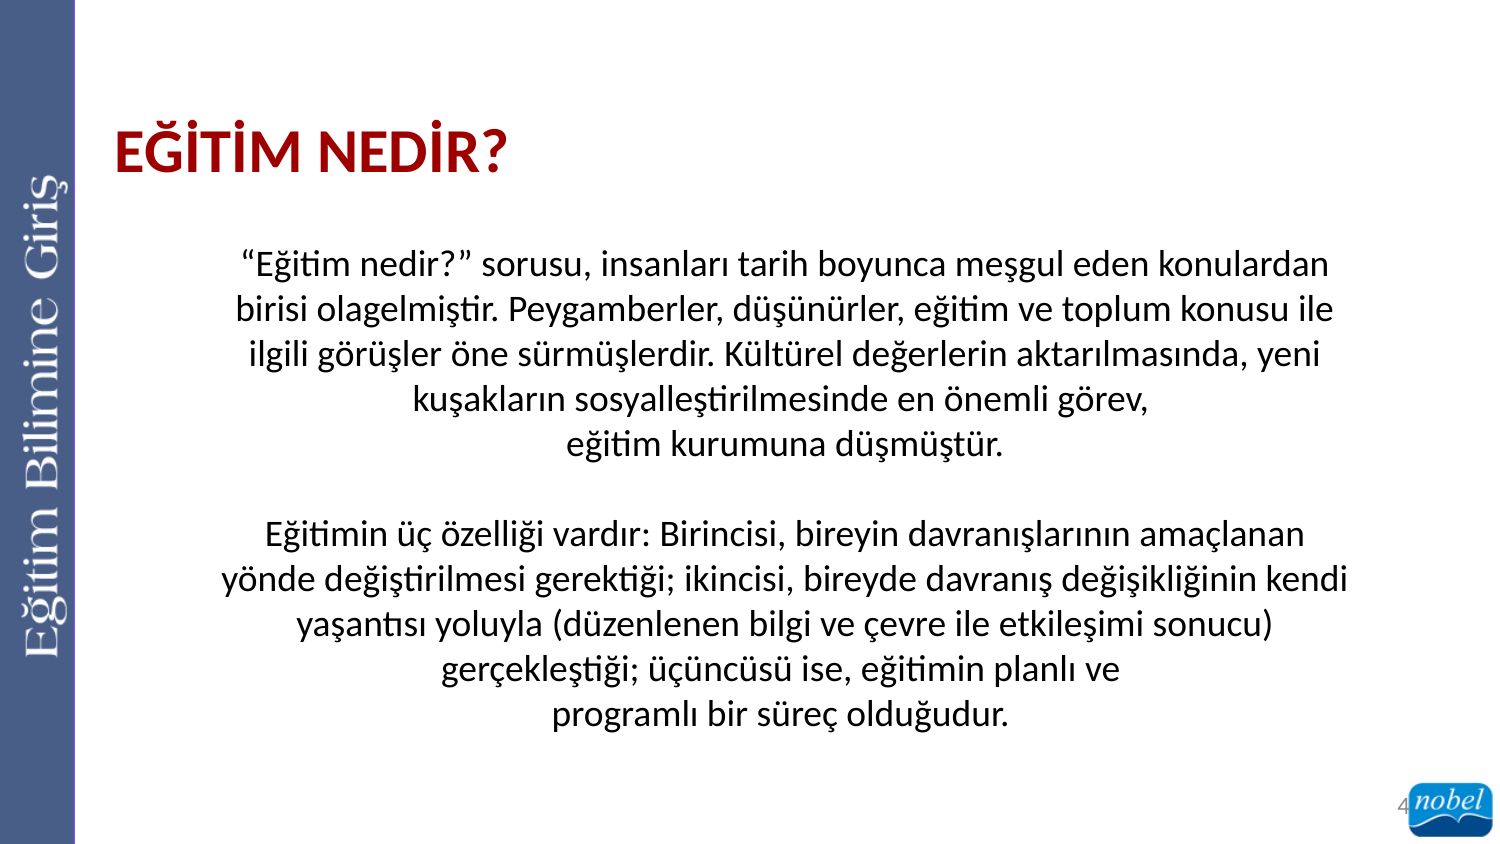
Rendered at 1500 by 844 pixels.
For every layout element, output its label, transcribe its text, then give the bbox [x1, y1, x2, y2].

text_box EĞİTİM NEDİR? [100, 102, 1329, 193]
slide_number 4 [1074, 782, 1425, 827]
text_box “Eğitim nedir?” sorusu, insanları tarih boyunca meşgul eden konulardan birisi olagelmiştir. Peygamberler, düşünürler, eğitim ve toplum konusu ile ilgili görüşler öne sürmüşlerdir. Kültürel değerlerin aktarılmasında, yeni kuşakların sosyalleştirilmesinde en önemli görev, eğitim kurumuna düşmüştür. Eğitimin üç özelliği vardır: Birincisi, bireyin davranışlarının amaçlanan yönde değiştirilmesi gerektiği; ikincisi, bireyde davranış değişikliğinin kendi yaşantısı yoluyla (düzenlenen bilgi ve çevre ile etkileşimi sonucu) gerçekleştiği; üçüncüsü ise, eğitimin planlı ve programlı bir süreç olduğudur. [206, 232, 1365, 742]
picture [0, 0, 1500, 844]
